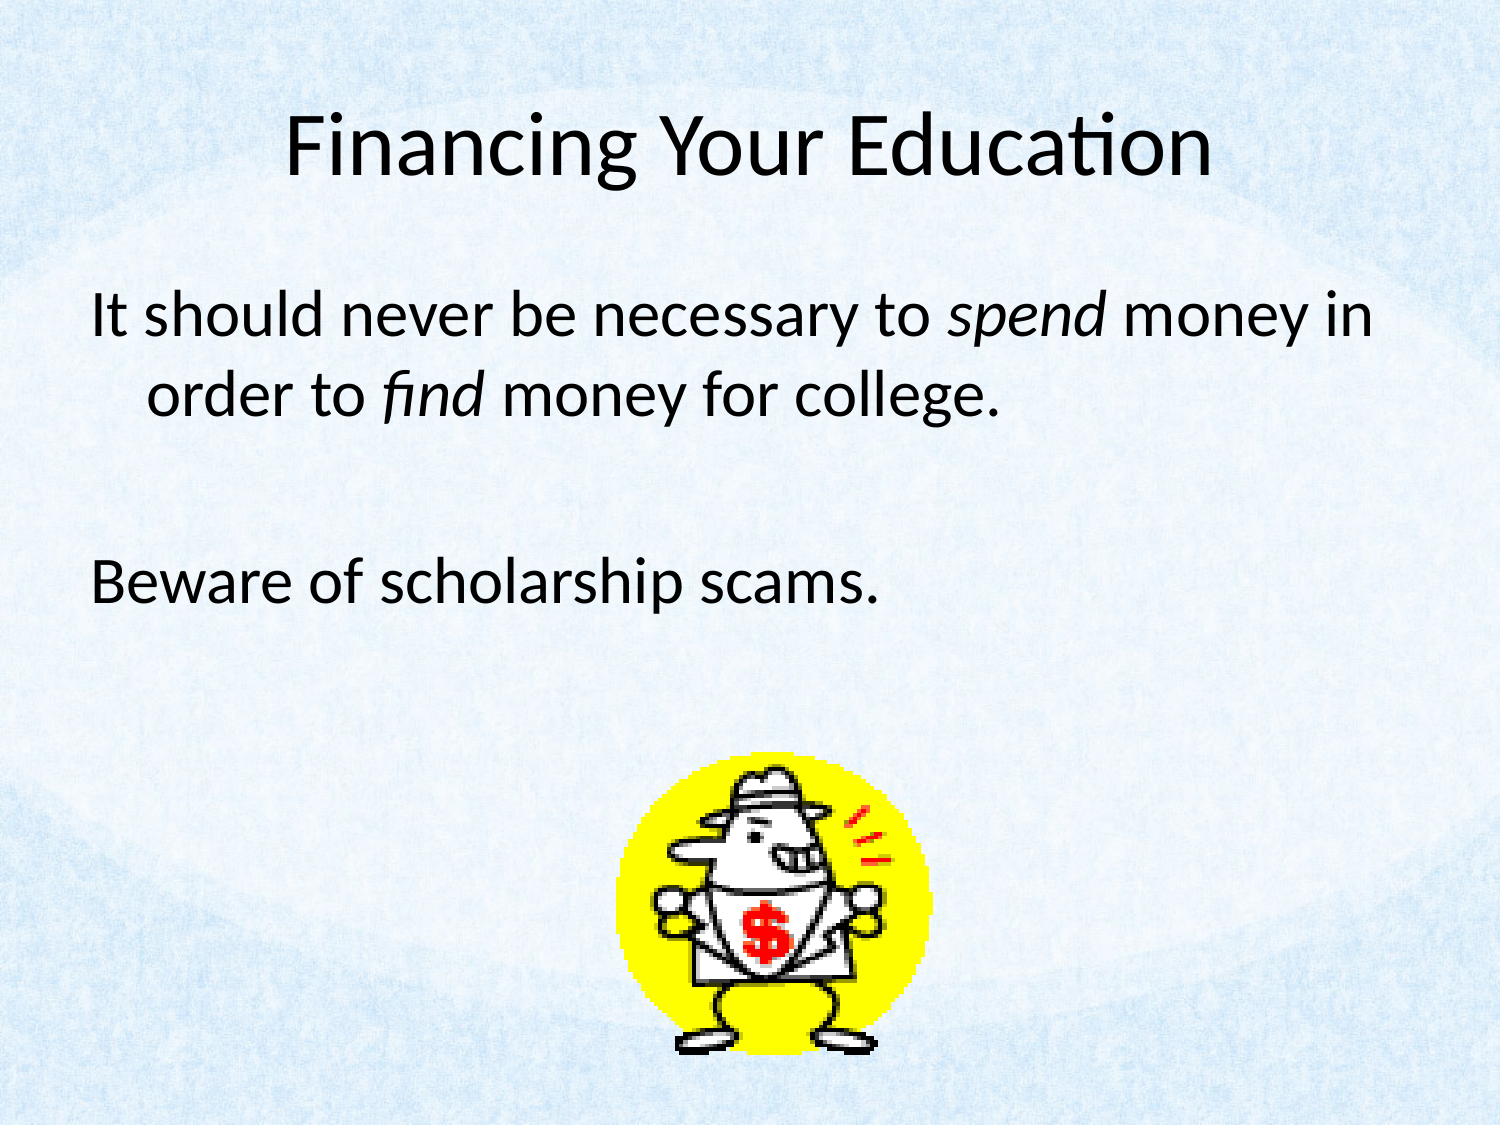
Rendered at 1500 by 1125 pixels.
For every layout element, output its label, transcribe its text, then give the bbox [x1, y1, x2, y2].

list It should never be necessary to spend money in order to find money for college. Beware of scholarship scams. [74, 262, 1426, 1006]
picture [0, 0, 1500, 1125]
title Financing Your Education [74, 44, 1426, 233]
